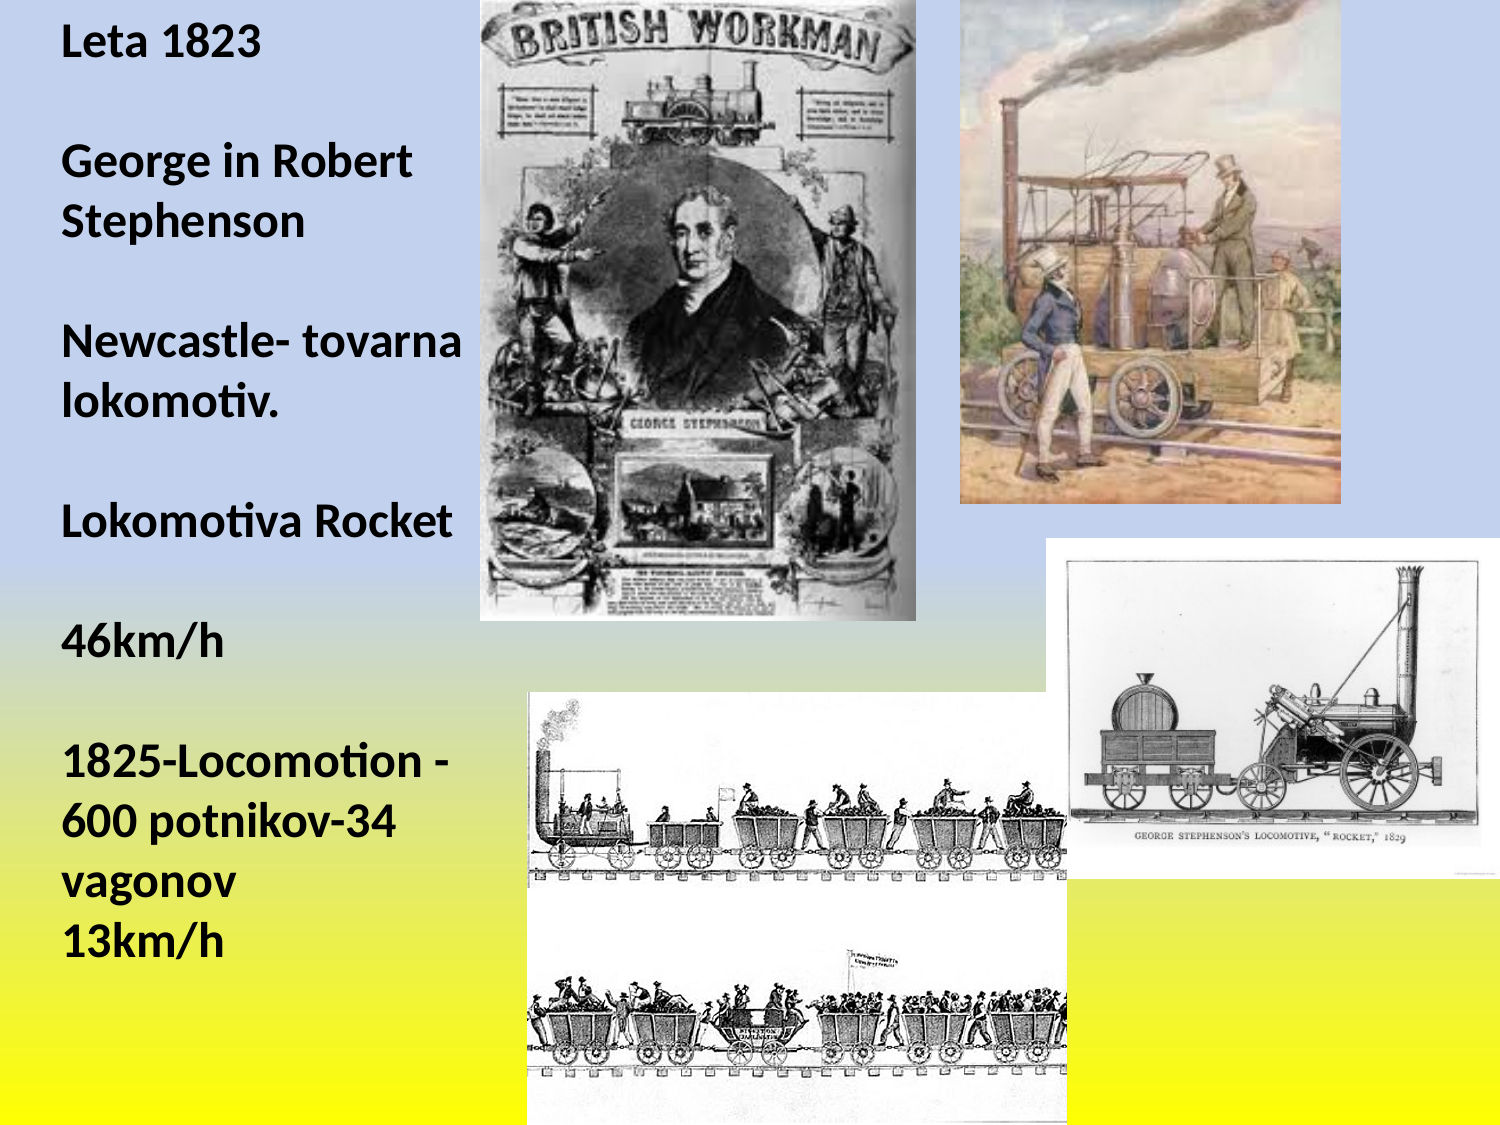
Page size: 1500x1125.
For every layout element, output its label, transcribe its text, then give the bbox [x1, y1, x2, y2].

picture [527, 538, 1500, 1125]
text_box Leta 1823 George in Robert Stephenson Newcastle- tovarna lokomotiv. Lokomotiva Rocket 46km/h 1825-Locomotion -600 potnikov-34 vagonov 13km/h [46, 0, 539, 1095]
picture [480, 0, 916, 622]
picture [960, 0, 1341, 505]
